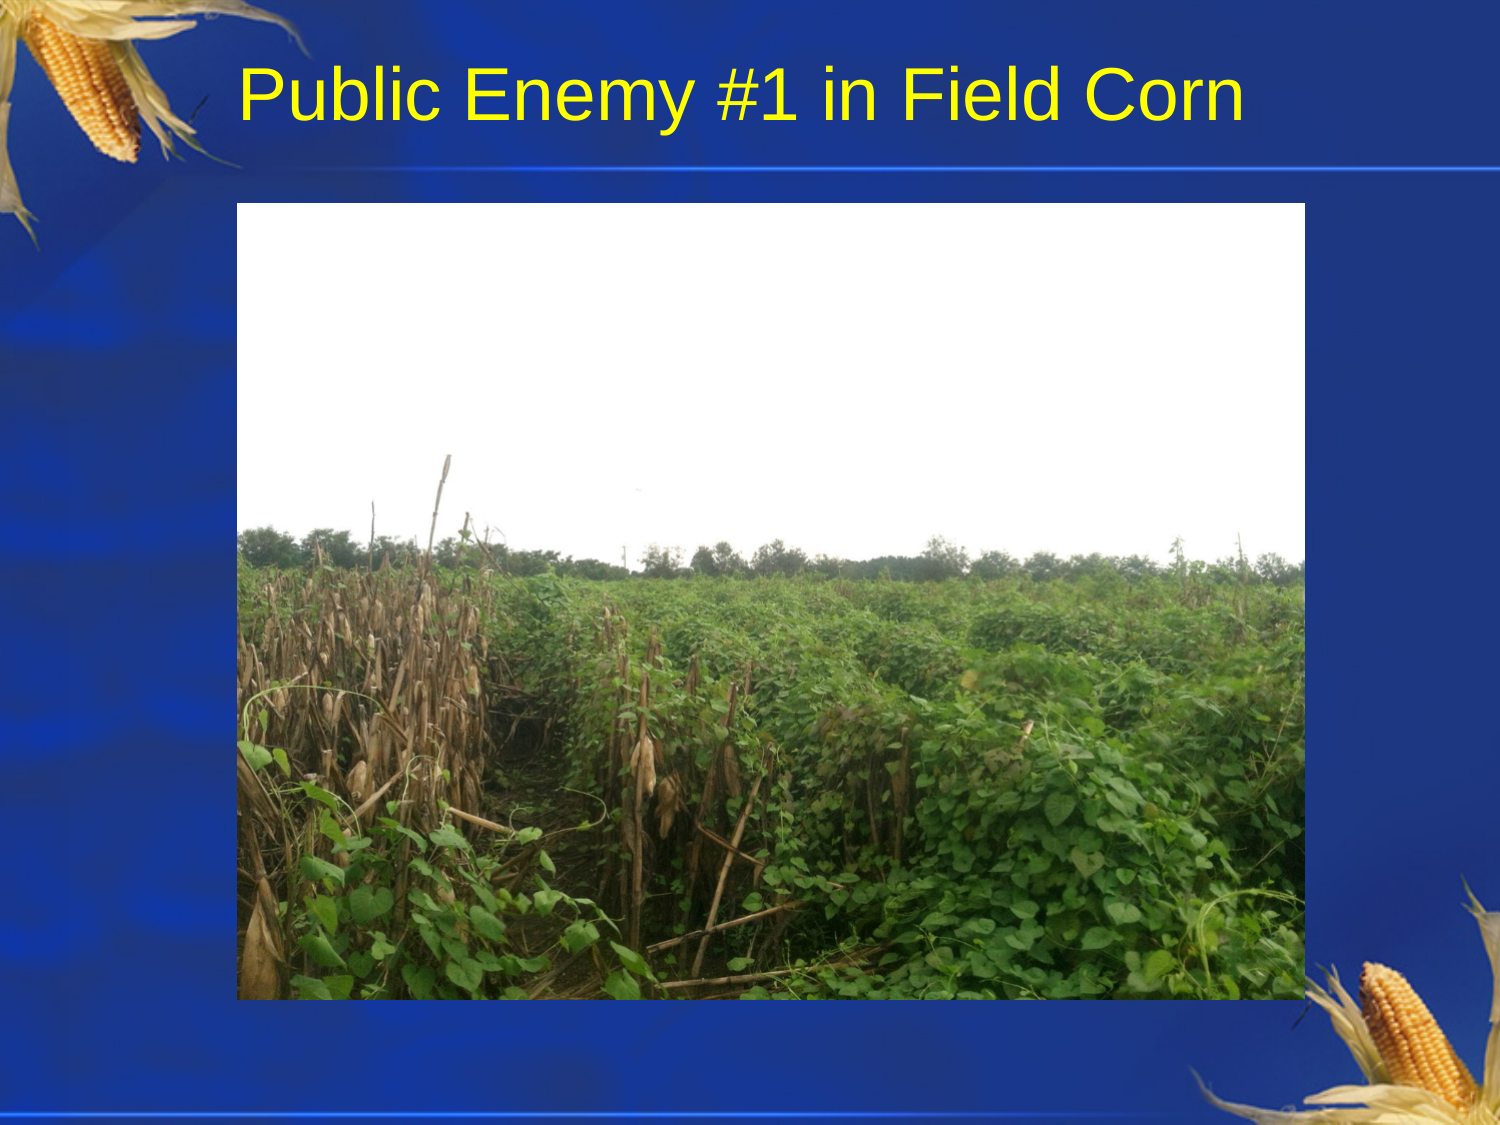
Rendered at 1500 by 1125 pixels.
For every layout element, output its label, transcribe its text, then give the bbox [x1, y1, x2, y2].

title Public Enemy #1 in Field Corn [222, 22, 1476, 159]
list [237, 203, 1305, 1001]
picture [0, 0, 1500, 1125]
